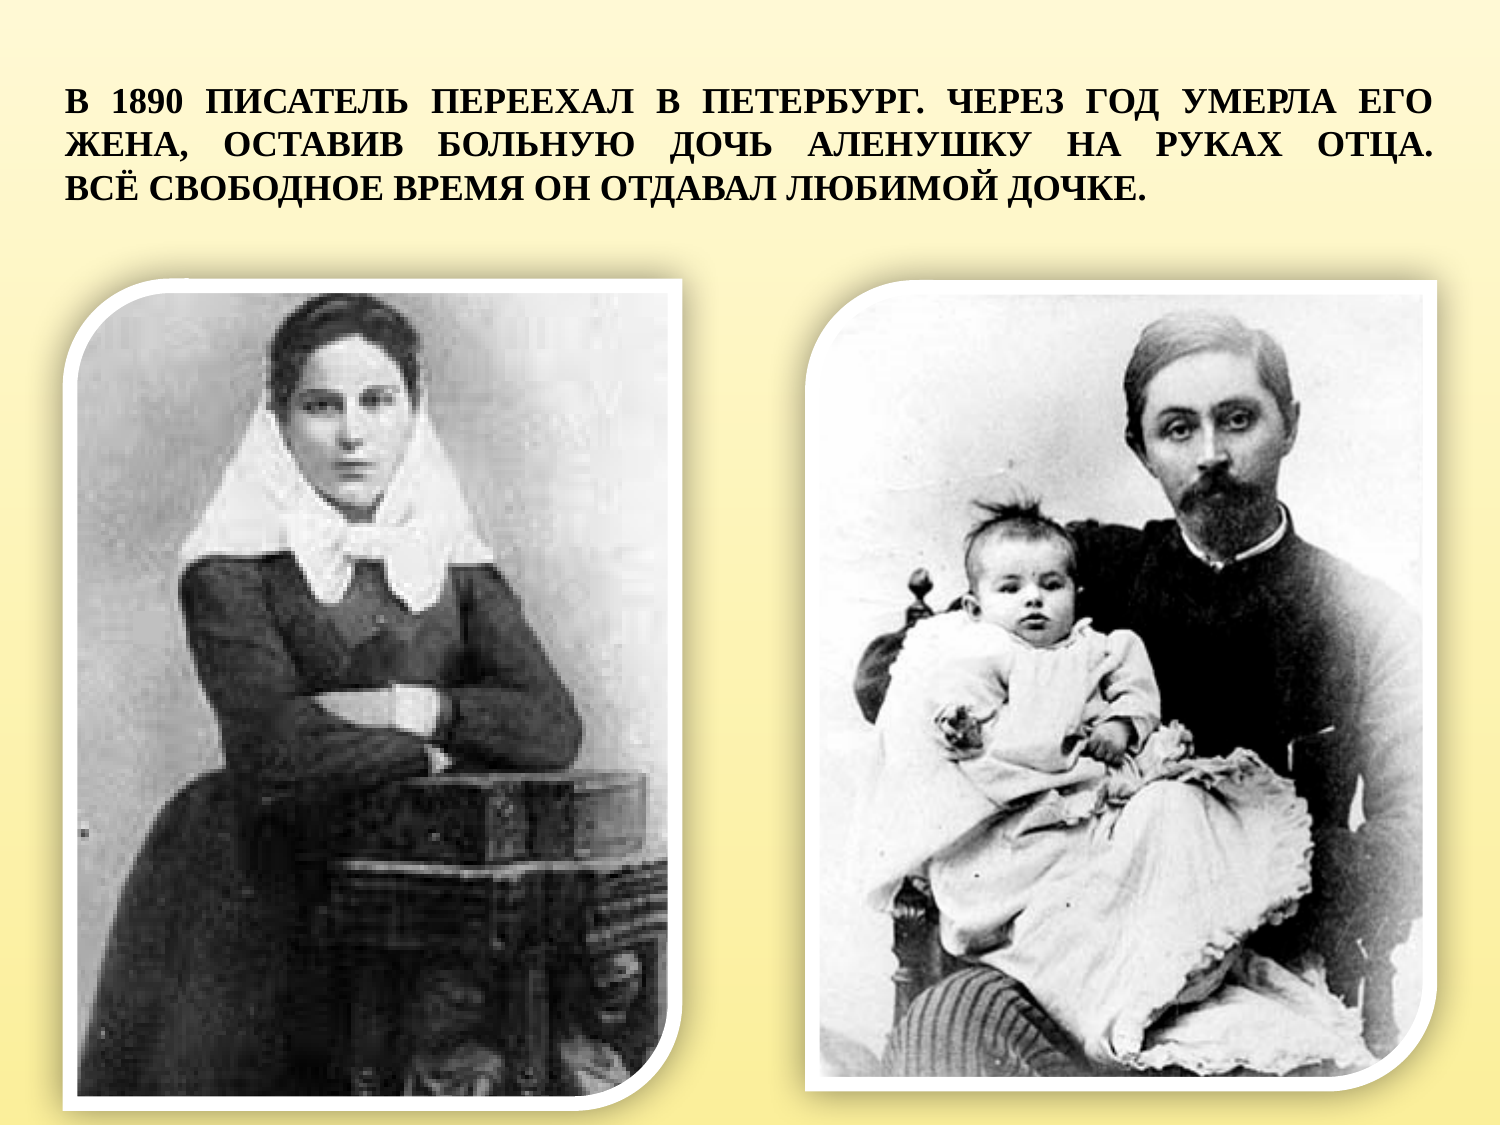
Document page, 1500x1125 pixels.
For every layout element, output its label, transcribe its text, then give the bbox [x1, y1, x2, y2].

title В 1890 писатель переехал в Петербург. Через год умерла его жена, оставив больную дочь Аленушку на руках отца. Всё свободное время он отдавал любимой дочке. [50, 40, 1450, 216]
picture [69, 285, 676, 1105]
picture [811, 286, 1431, 1085]
